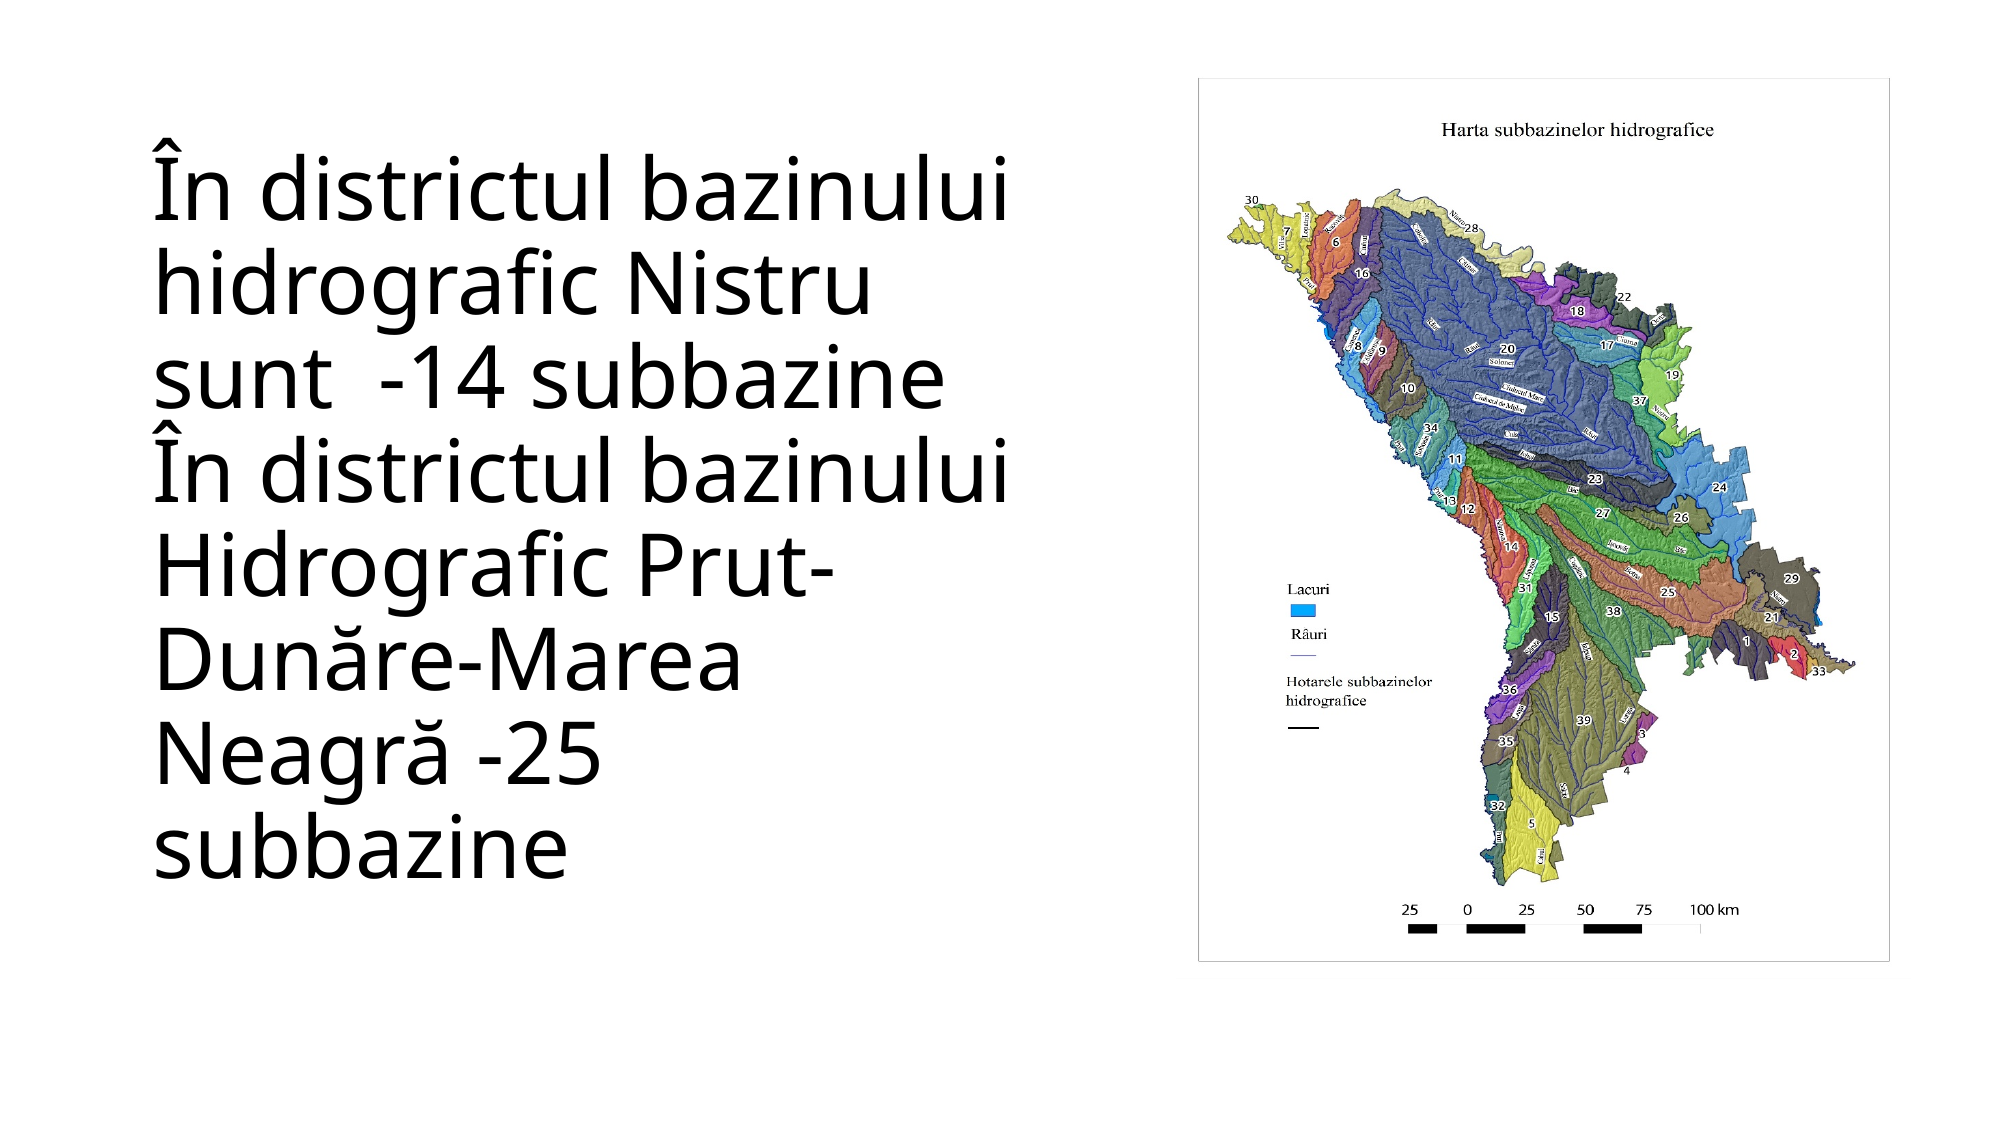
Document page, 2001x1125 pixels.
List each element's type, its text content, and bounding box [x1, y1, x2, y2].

title În districtul bazinului hidrografic Nistru sunt -14 subbazine În districtul bazinului Hidrografic Prut-Dunăre-Marea Neagră -25 subbazine [137, 59, 1038, 983]
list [1176, 59, 1911, 979]
